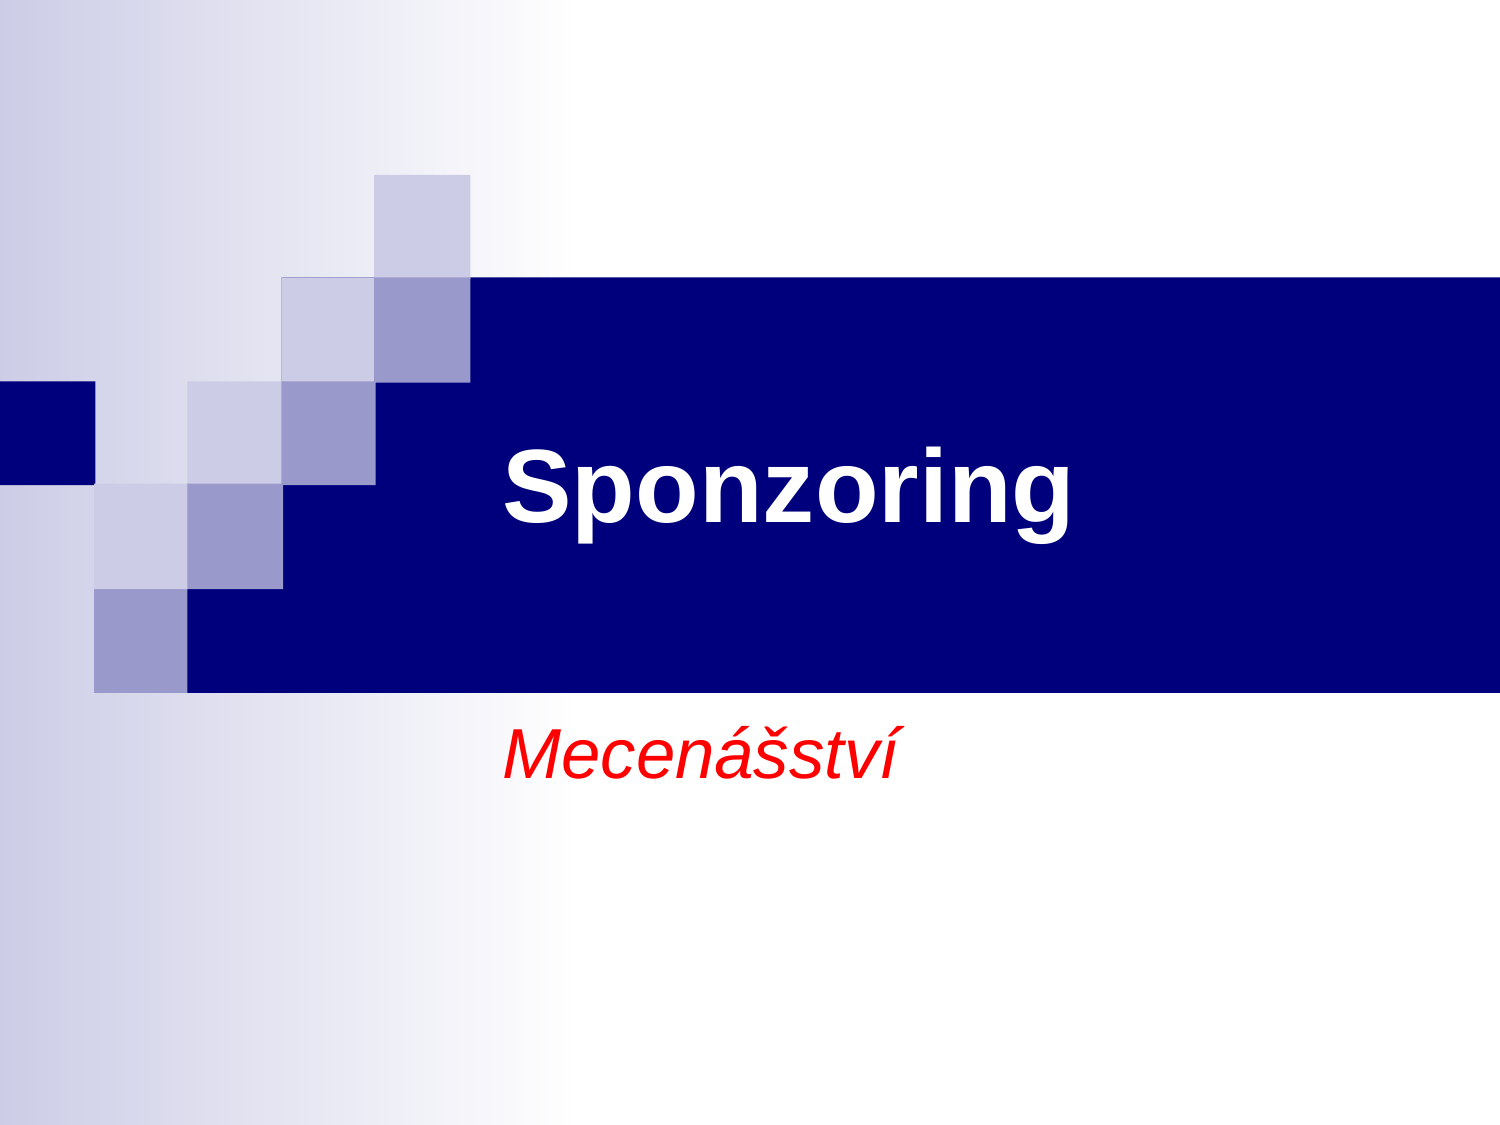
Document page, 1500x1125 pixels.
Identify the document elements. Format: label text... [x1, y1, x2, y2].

title Sponzoring [487, 299, 1476, 663]
subtitle Mecenášství [487, 699, 1476, 988]
